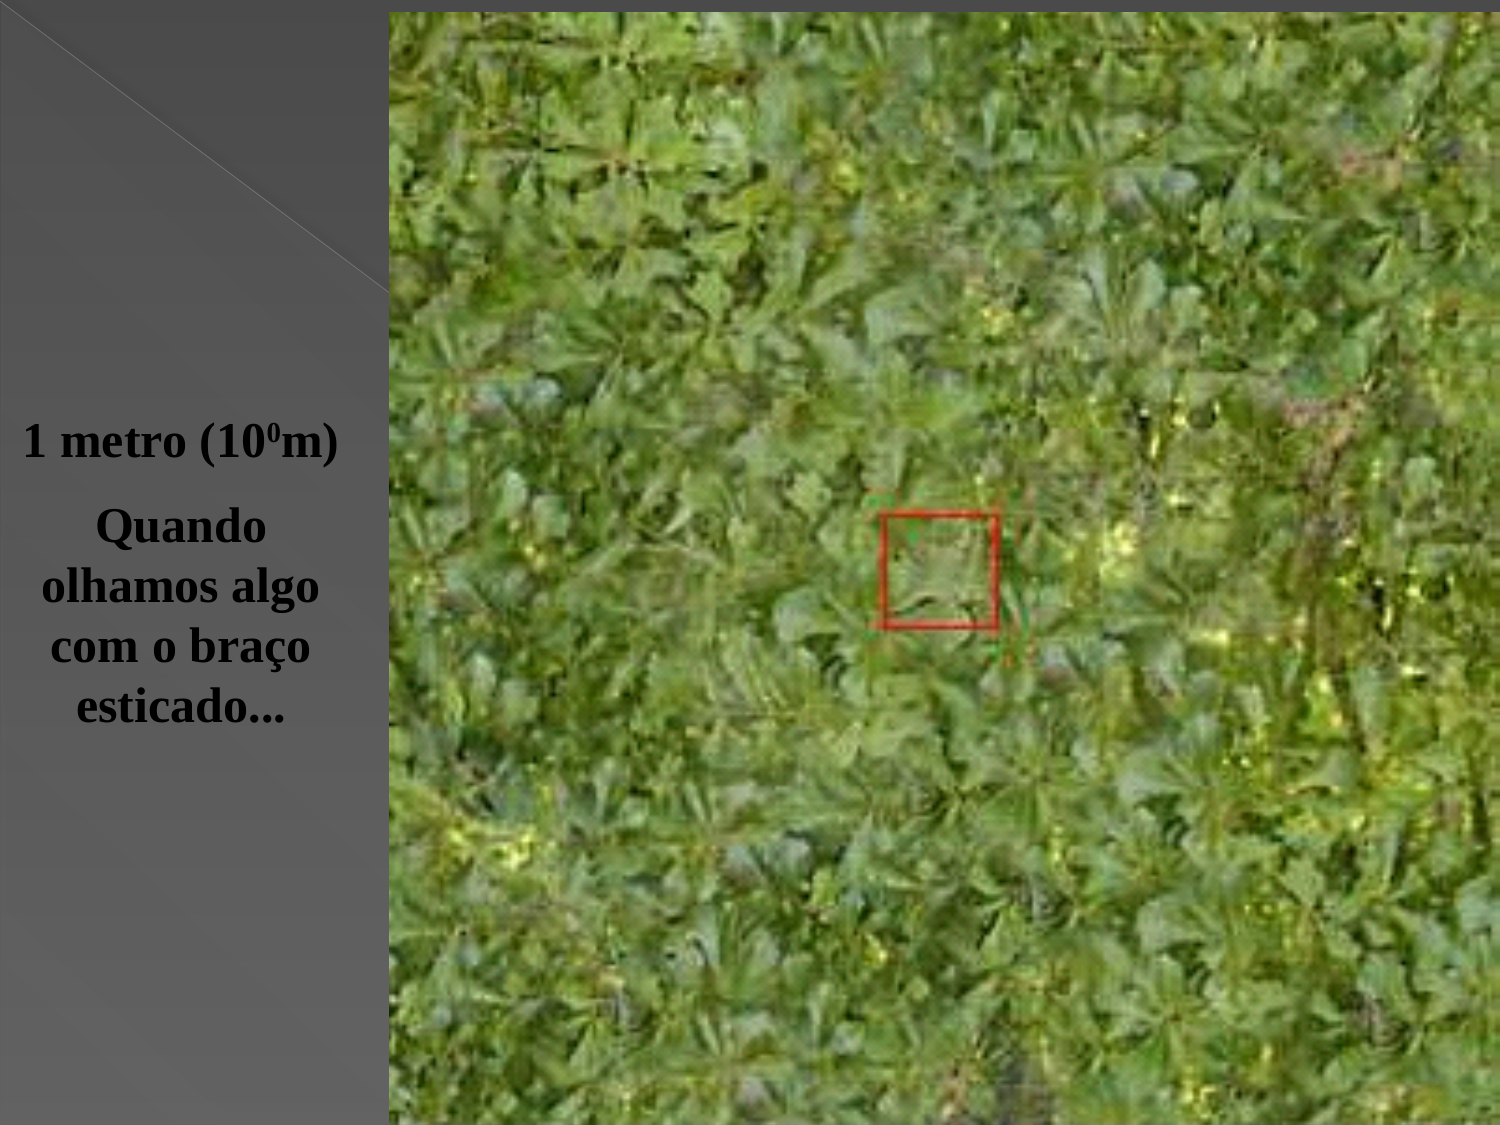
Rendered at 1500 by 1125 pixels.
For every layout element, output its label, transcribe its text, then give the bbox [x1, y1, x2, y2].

text_box 1 metro (100m) Quando olhamos algo com o braço esticado... [0, 399, 363, 741]
picture [389, 12, 1500, 1125]
